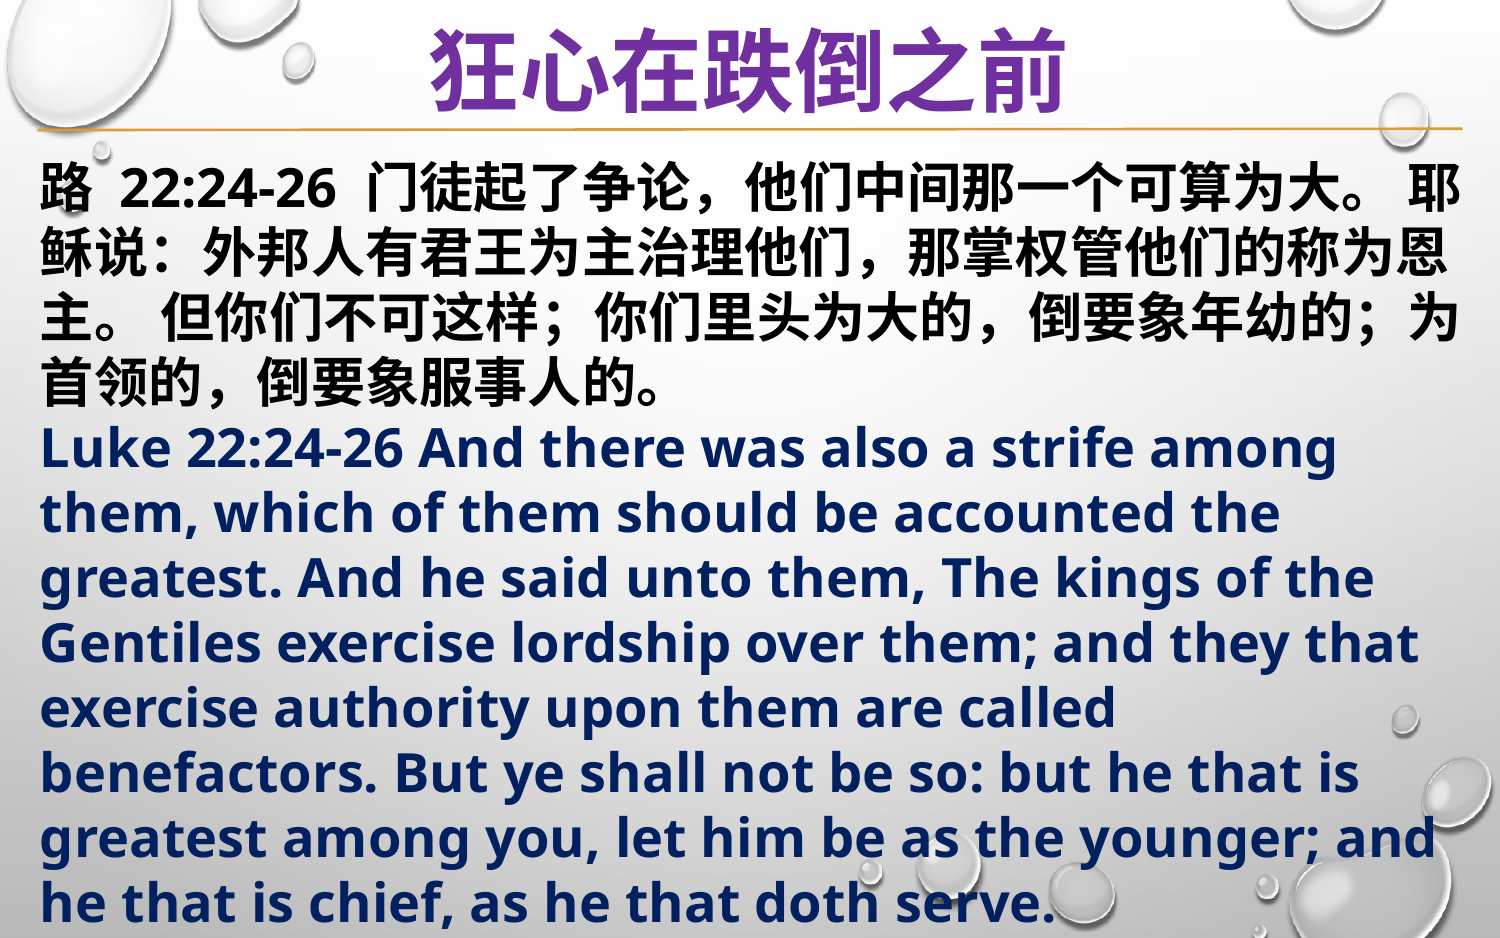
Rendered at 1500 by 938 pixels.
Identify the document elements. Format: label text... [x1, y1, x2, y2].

text_box 路 22:24-26 门徒起了争论，他们中间那一个可算为大。 耶稣说：外邦人有君王为主治理他们，那掌权管他们的称为恩主。 但你们不可这样；你们里头为大的，倒要象年幼的；为首领的，倒要象服事人的。 Luke 22:24-26 And there was also a strife among them, which of them should be accounted the greatest. And he said unto them, The kings of the Gentiles exercise lordship over them; and they that exercise authority upon them are called benefactors. But ye shall not be so: but he that is greatest among you, let him be as the younger; and he that is chief, as he that doth serve. [24, 145, 1488, 765]
picture [0, 0, 1500, 938]
text_box 狂心在跌倒之前 [412, 6, 1100, 126]
